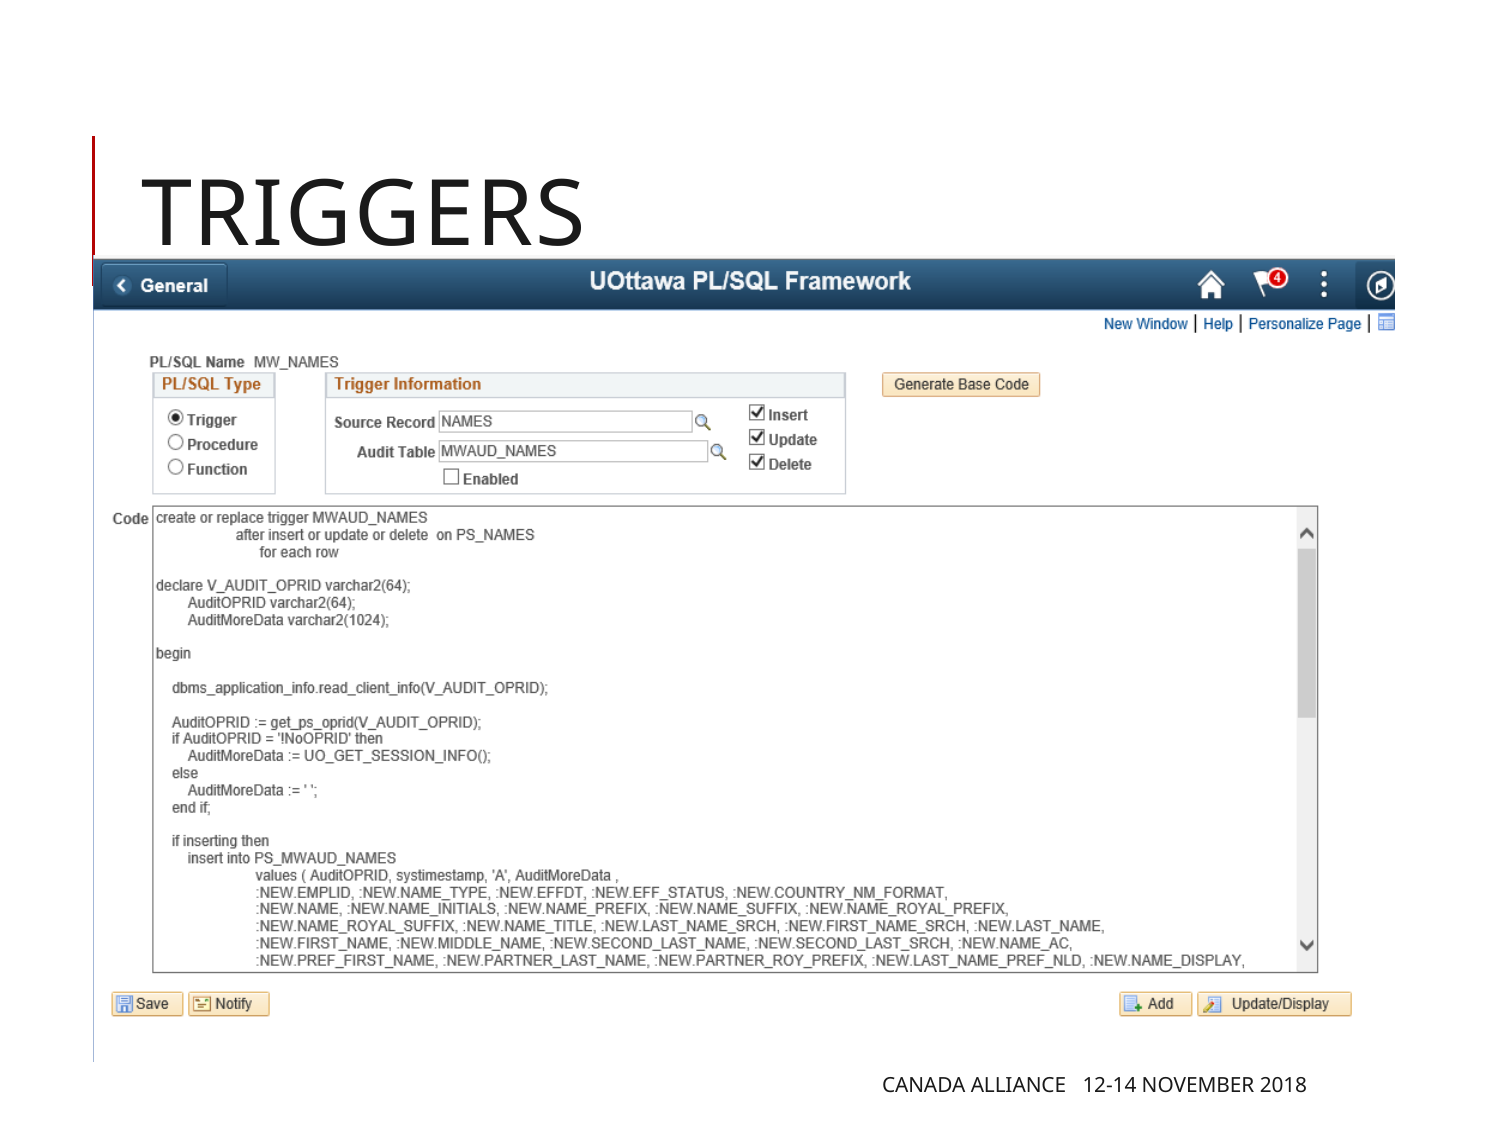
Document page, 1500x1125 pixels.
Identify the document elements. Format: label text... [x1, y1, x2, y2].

title Triggers [126, 96, 1322, 250]
footer Canada Alliance 12-14 November 2018 [595, 1071, 1322, 1107]
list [92, 254, 1396, 1062]
